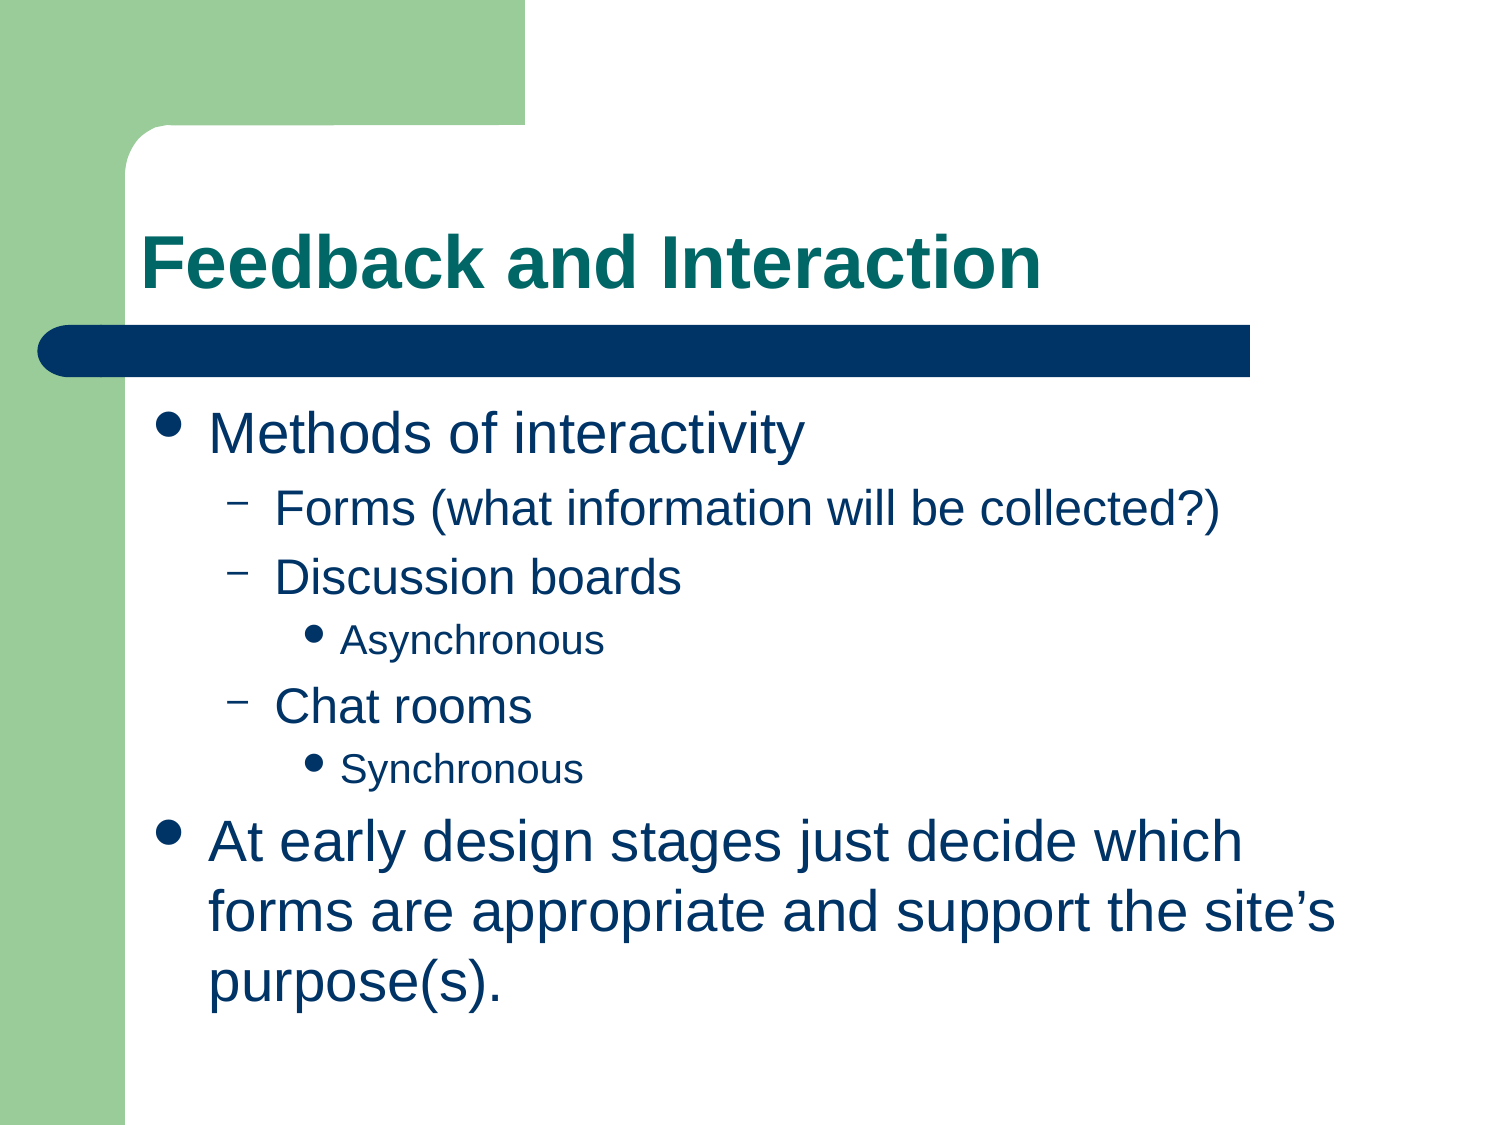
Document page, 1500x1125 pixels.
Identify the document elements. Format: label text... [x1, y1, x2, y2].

title Feedback and Interaction [124, 124, 1426, 313]
list Methods of interactivity Forms (what information will be collected?) Discussion boards Asynchronous Chat rooms Synchronous At early design stages just decide which forms are appropriate and support the site’s purpose(s). [137, 387, 1400, 1038]
